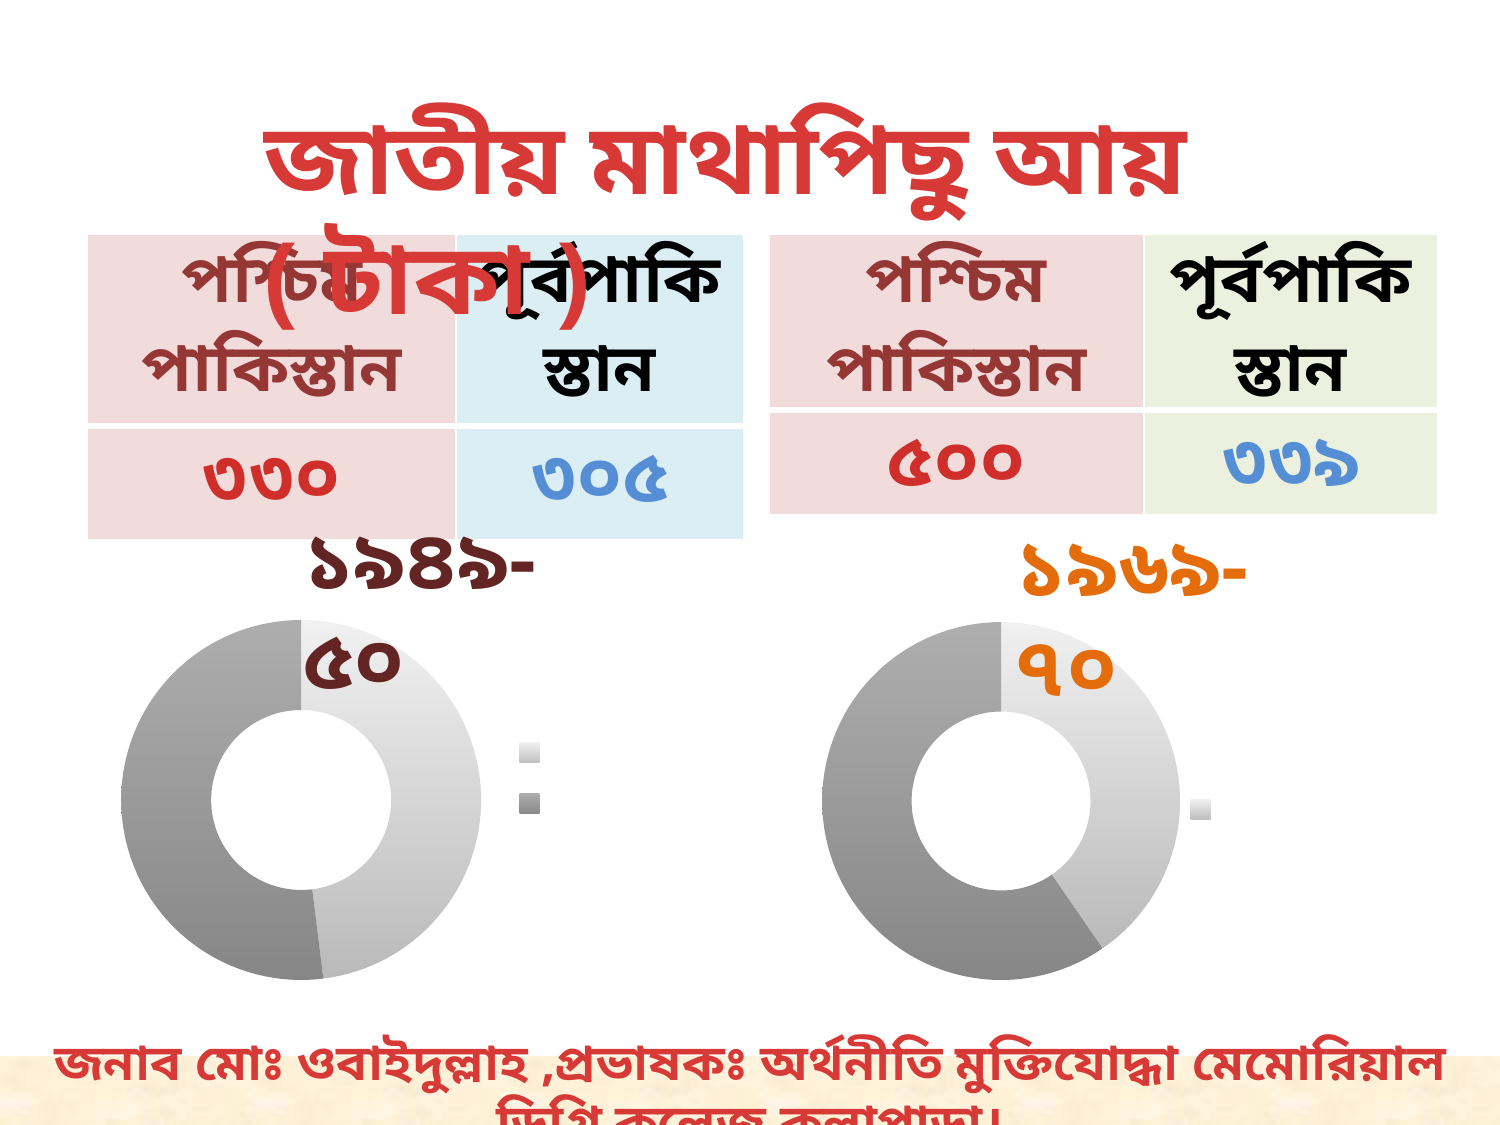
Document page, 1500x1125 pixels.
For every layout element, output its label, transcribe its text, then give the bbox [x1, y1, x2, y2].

table_cell ৩৩০ [88, 429, 455, 539]
text_box ১৯৬৯-৭০ [999, 516, 1325, 612]
table_header পূর্বপাকিস্তান [1145, 235, 1437, 407]
chart [799, 614, 1438, 988]
table_cell ৩৩৯ [1145, 413, 1437, 514]
table_header পূর্বপাকিস্তান [457, 343, 743, 423]
chart [93, 612, 745, 988]
text_box জাতীয় মাথাপিছু আয় ( টাকা ) [249, 87, 1238, 343]
footer জনাব মোঃ ওবাইদুল্লাহ ,প্রভাষকঃ অর্থনীতি মুক্তিযোদ্ধা মেমোরিয়াল ডিগ্রি কলেজ,কলাপাড়া। [0, 1056, 1500, 1125]
table_header পশ্চিম পাকিস্তান [770, 235, 1143, 407]
table_header পশ্চিম পাকিস্তান [88, 235, 455, 423]
table_cell ৩০৫ [457, 429, 743, 539]
table_cell ৫০০ [770, 413, 1143, 514]
text_box ১৯৪৯-৫০ [287, 498, 613, 610]
